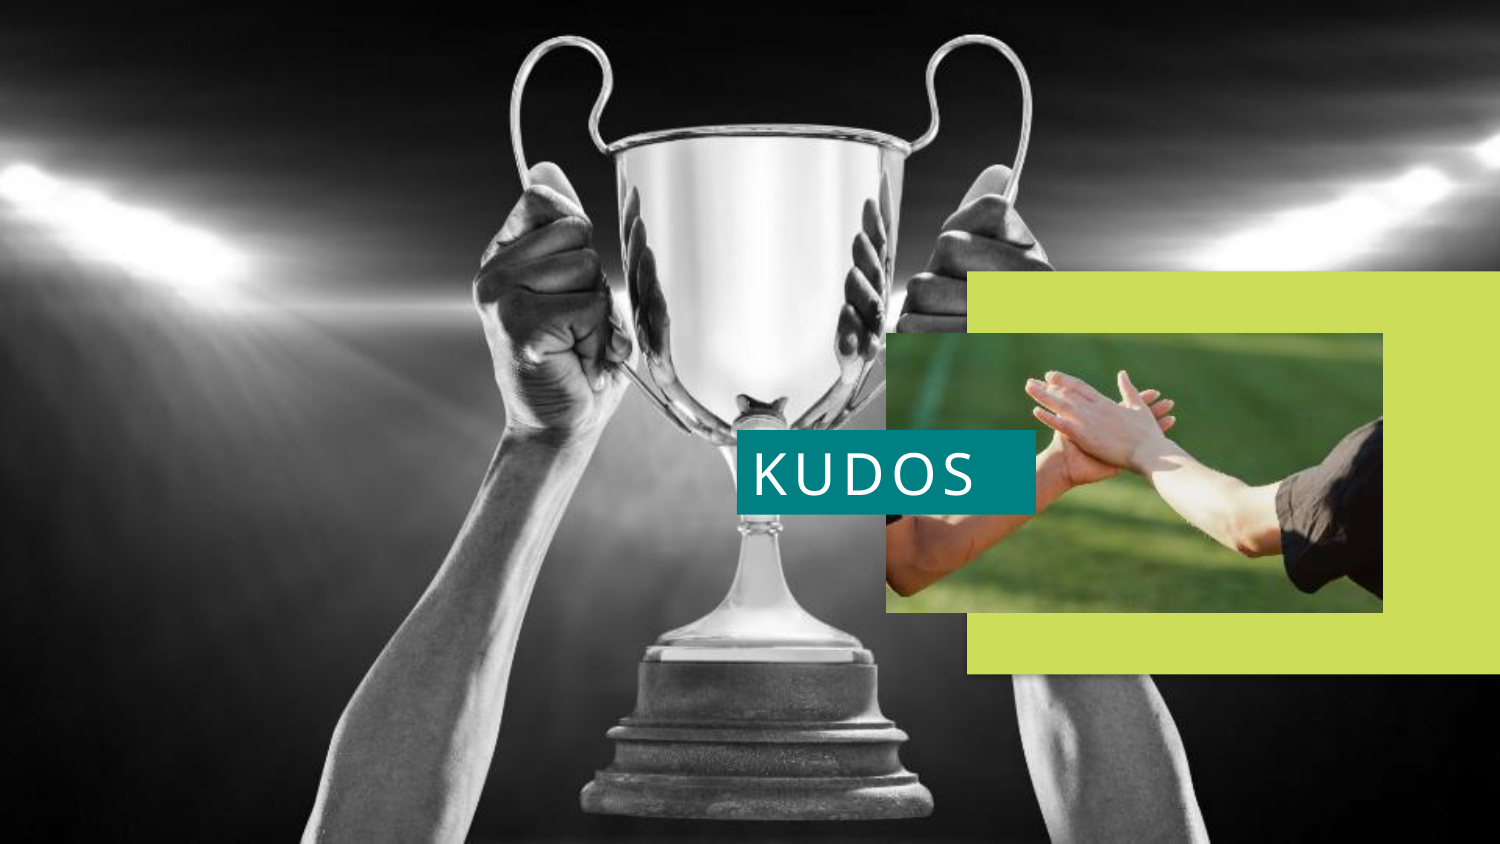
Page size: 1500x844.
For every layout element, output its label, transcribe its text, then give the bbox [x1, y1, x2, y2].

text_box KUDOS [736, 430, 881, 515]
text_box [966, 271, 1500, 675]
picture [0, 0, 1500, 844]
